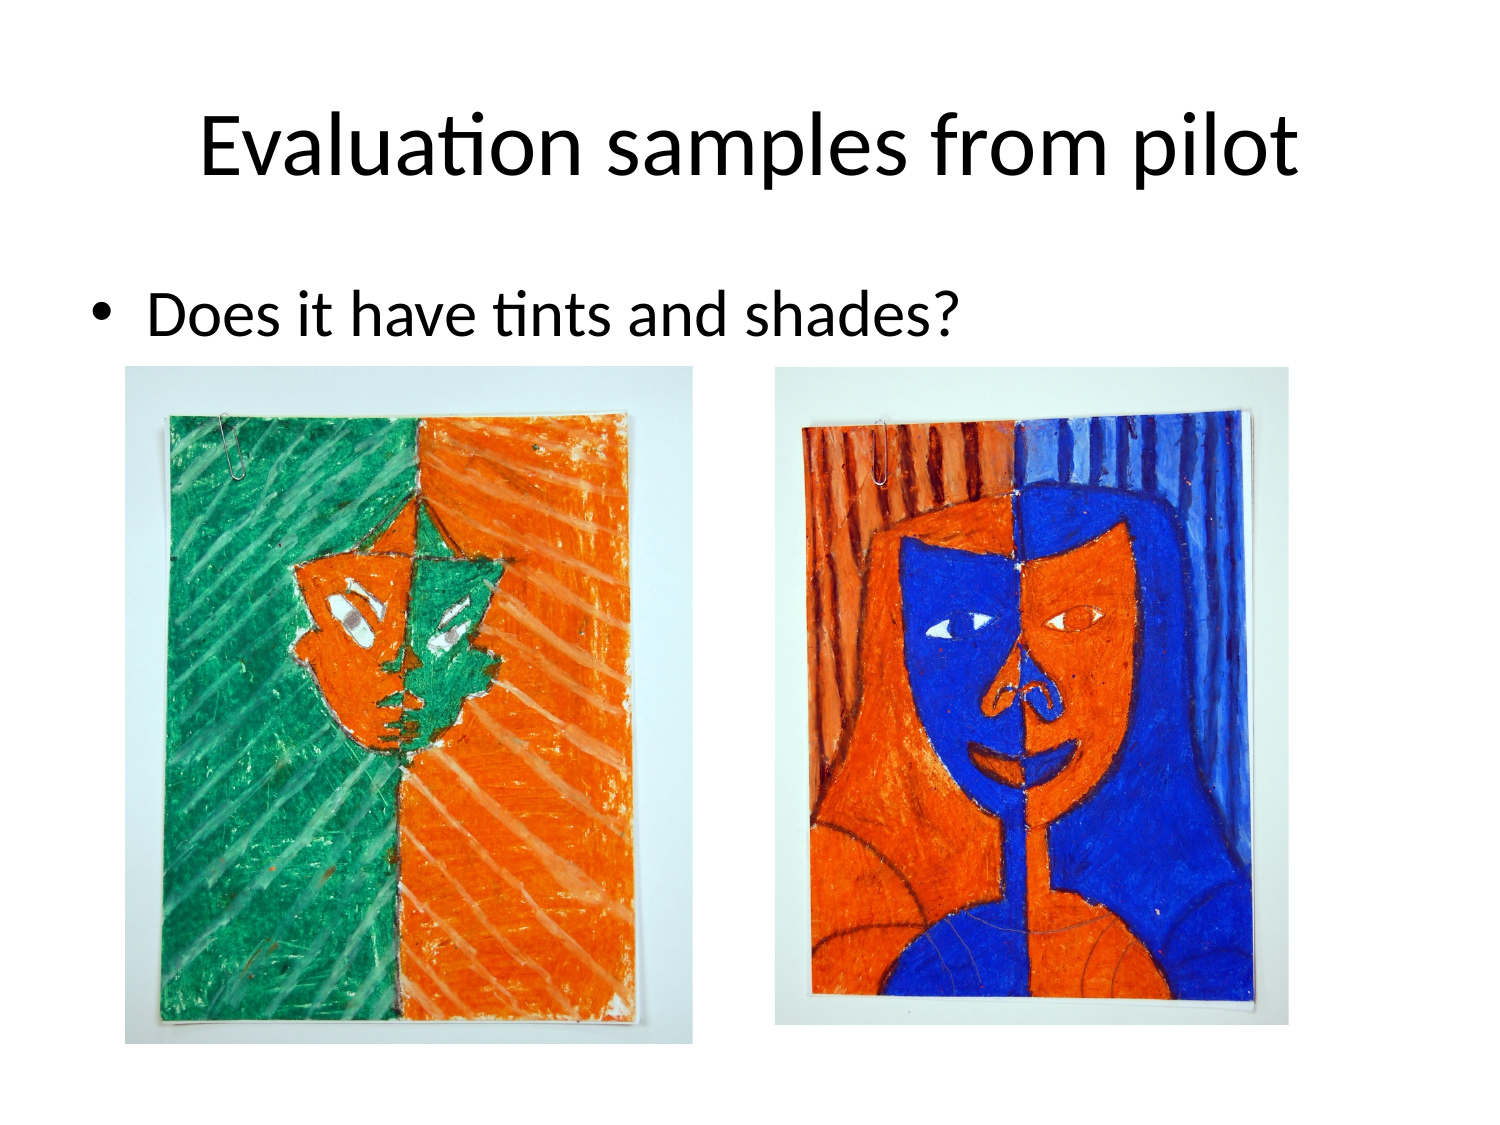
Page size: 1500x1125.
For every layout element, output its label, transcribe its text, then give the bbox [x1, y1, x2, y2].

title Evaluation samples from pilot [74, 44, 1426, 233]
picture [774, 367, 1289, 1026]
picture [124, 366, 693, 1044]
list Does it have tints and shades? [74, 262, 1426, 1006]
